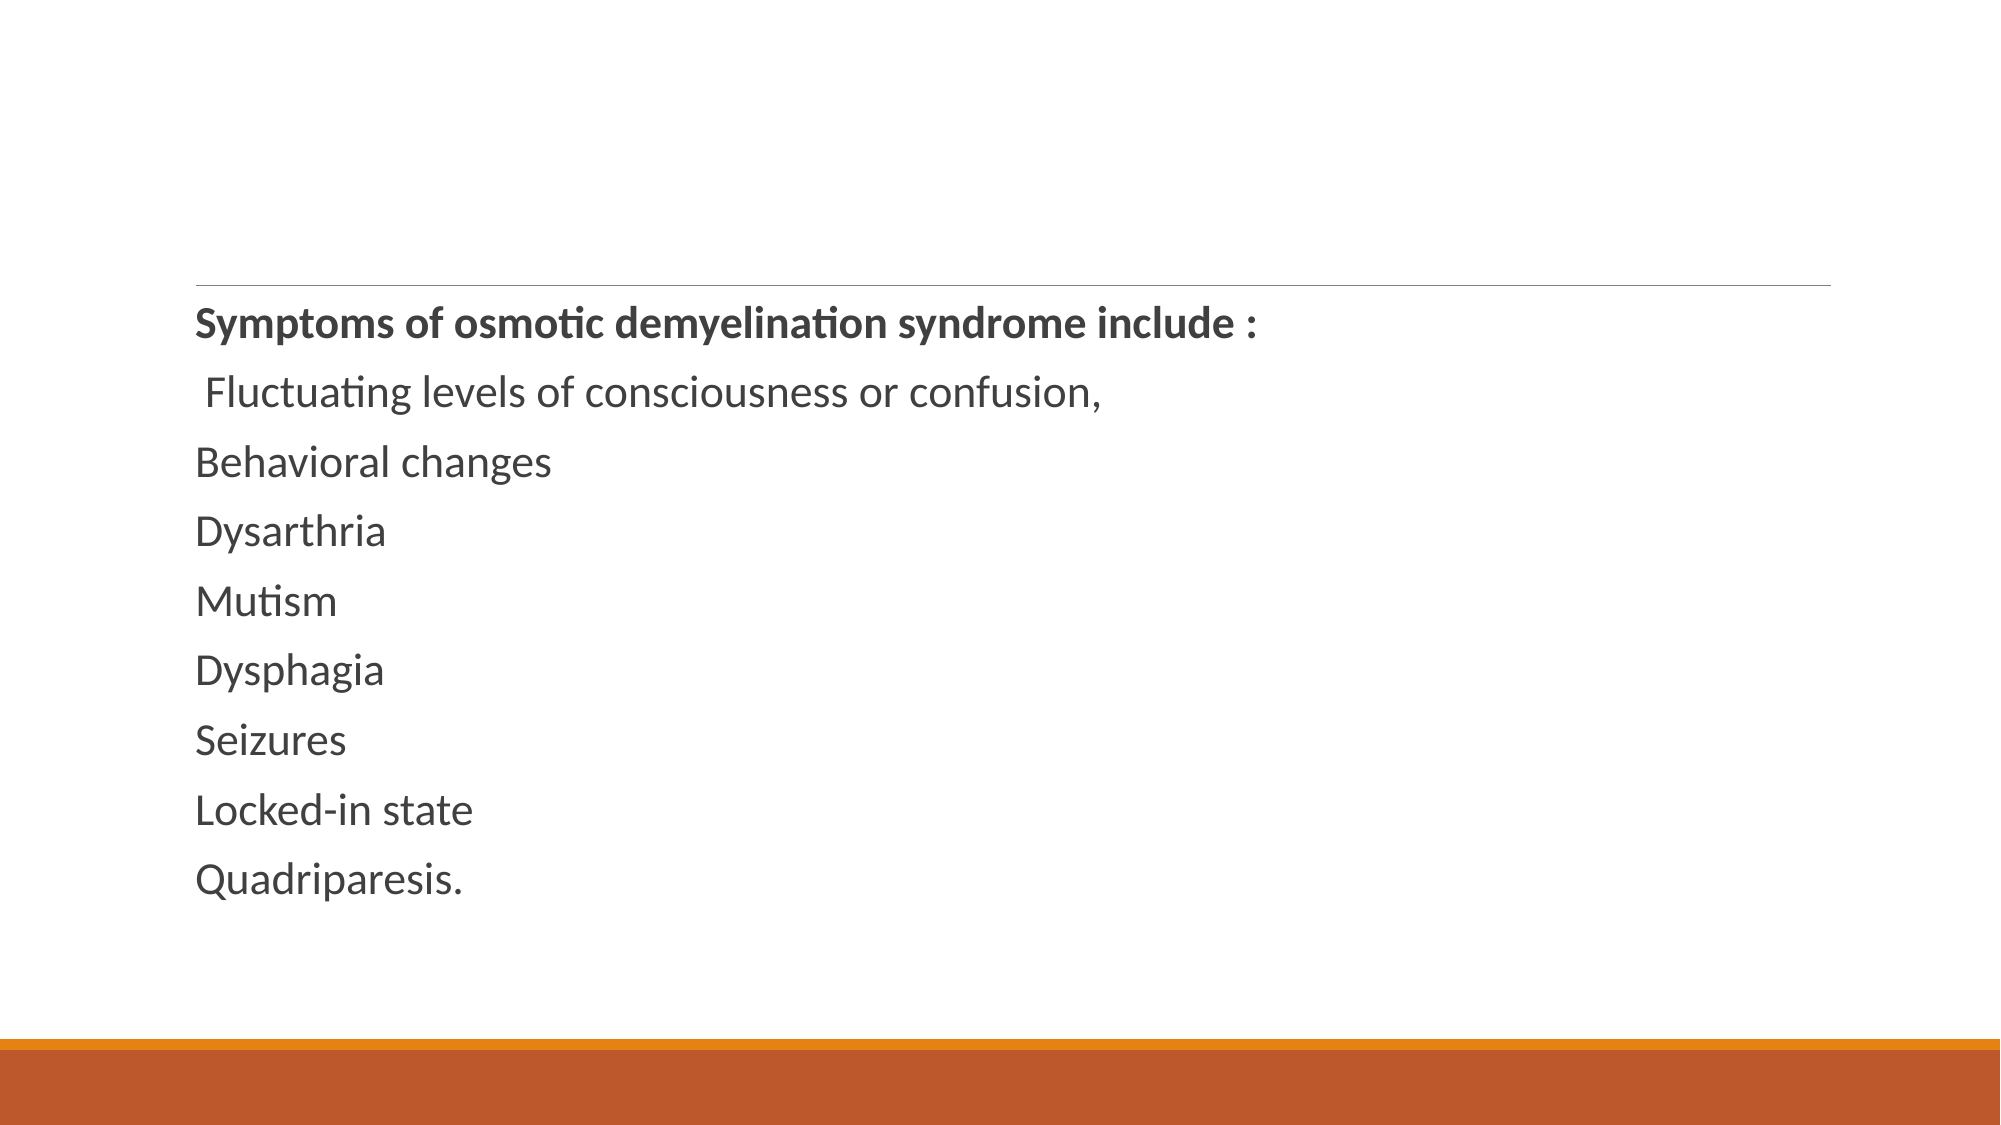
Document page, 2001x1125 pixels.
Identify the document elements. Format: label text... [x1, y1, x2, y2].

list Symptoms of osmotic demyelination syndrome include : Fluctuating levels of consciousness or confusion, Behavioral changes Dysarthria Mutism Dysphagia Seizures Locked-in state Quadriparesis. [179, 302, 1831, 964]
